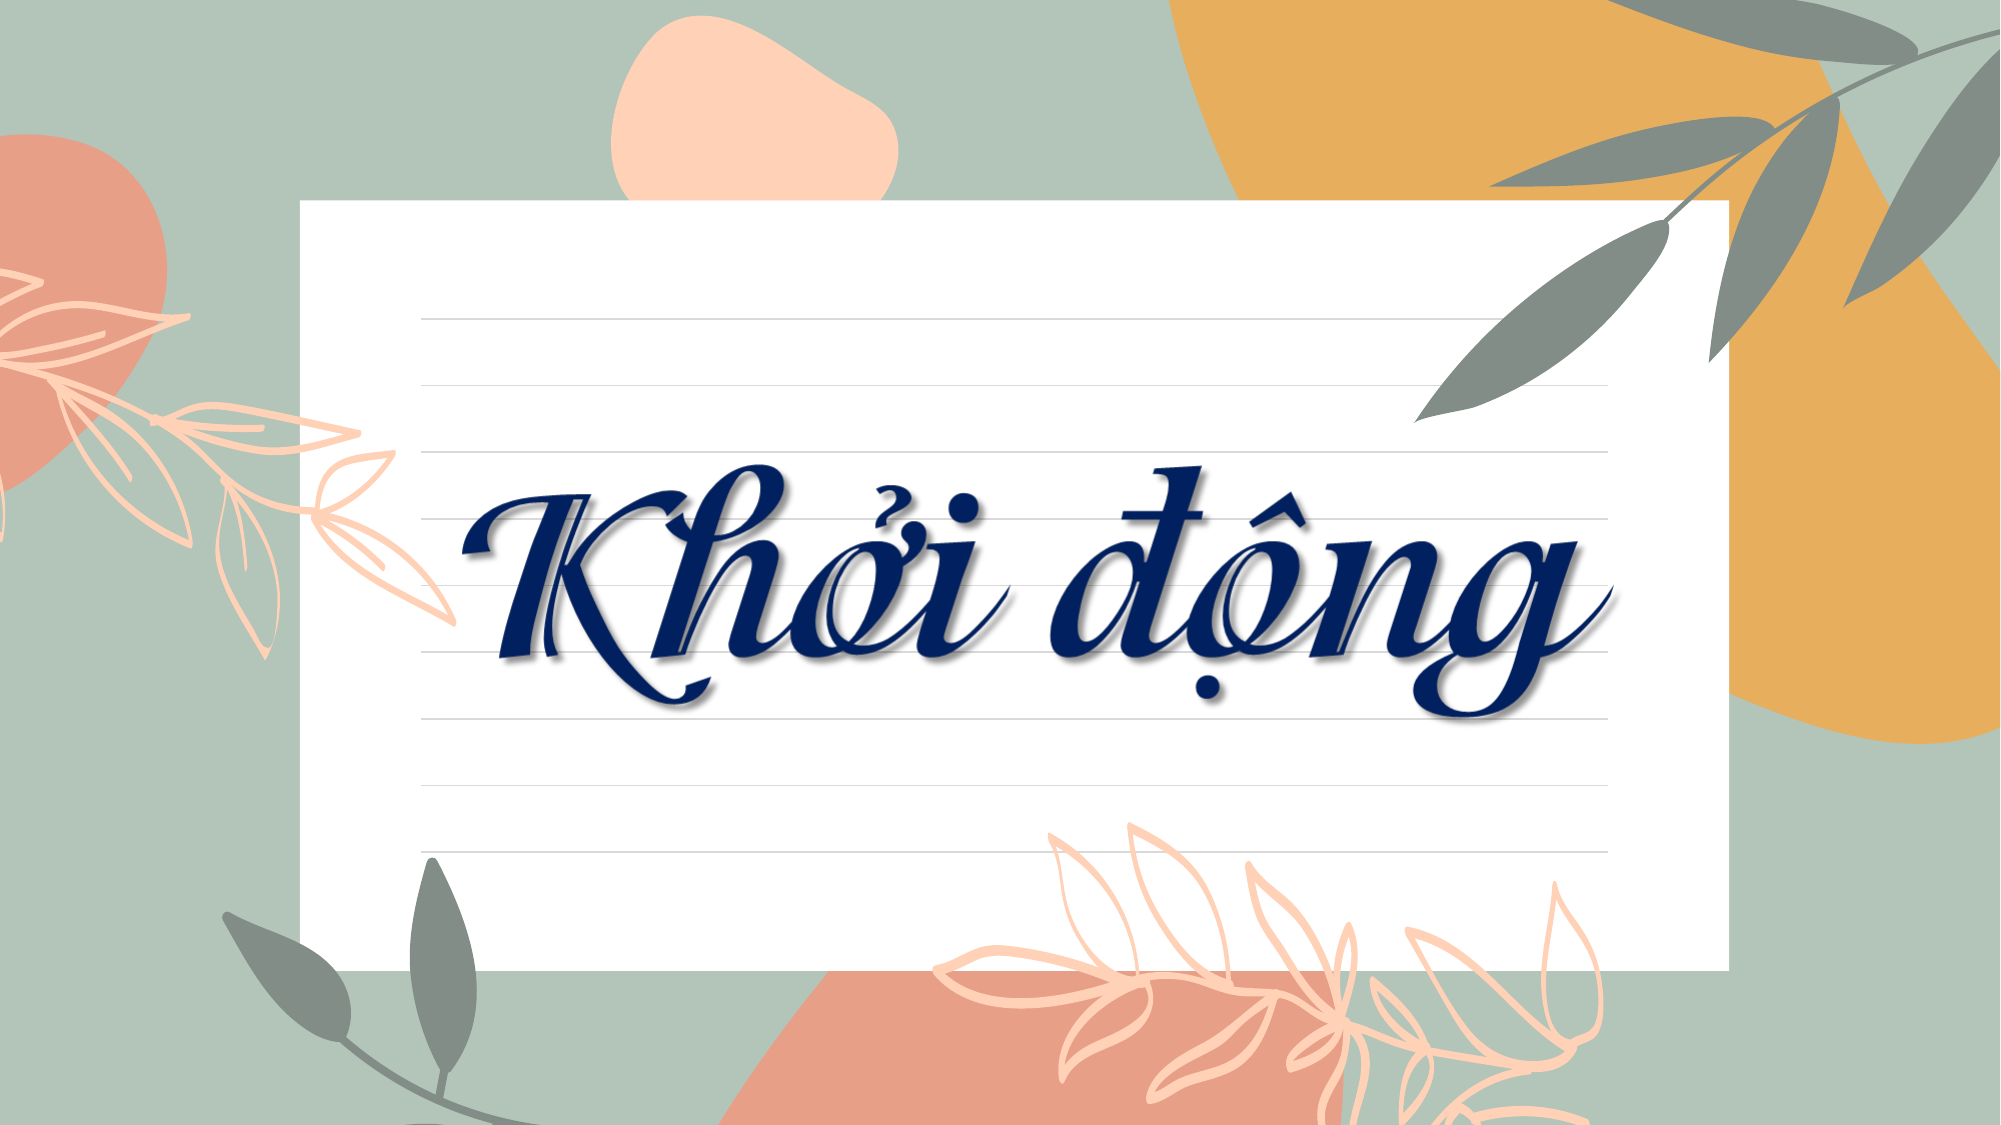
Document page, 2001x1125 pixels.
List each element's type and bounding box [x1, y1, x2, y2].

text_box [220, 857, 604, 1125]
text_box [930, 882, 1606, 1125]
picture [301, 350, 1745, 873]
text_box [1413, 0, 2000, 424]
text_box [0, 266, 457, 661]
